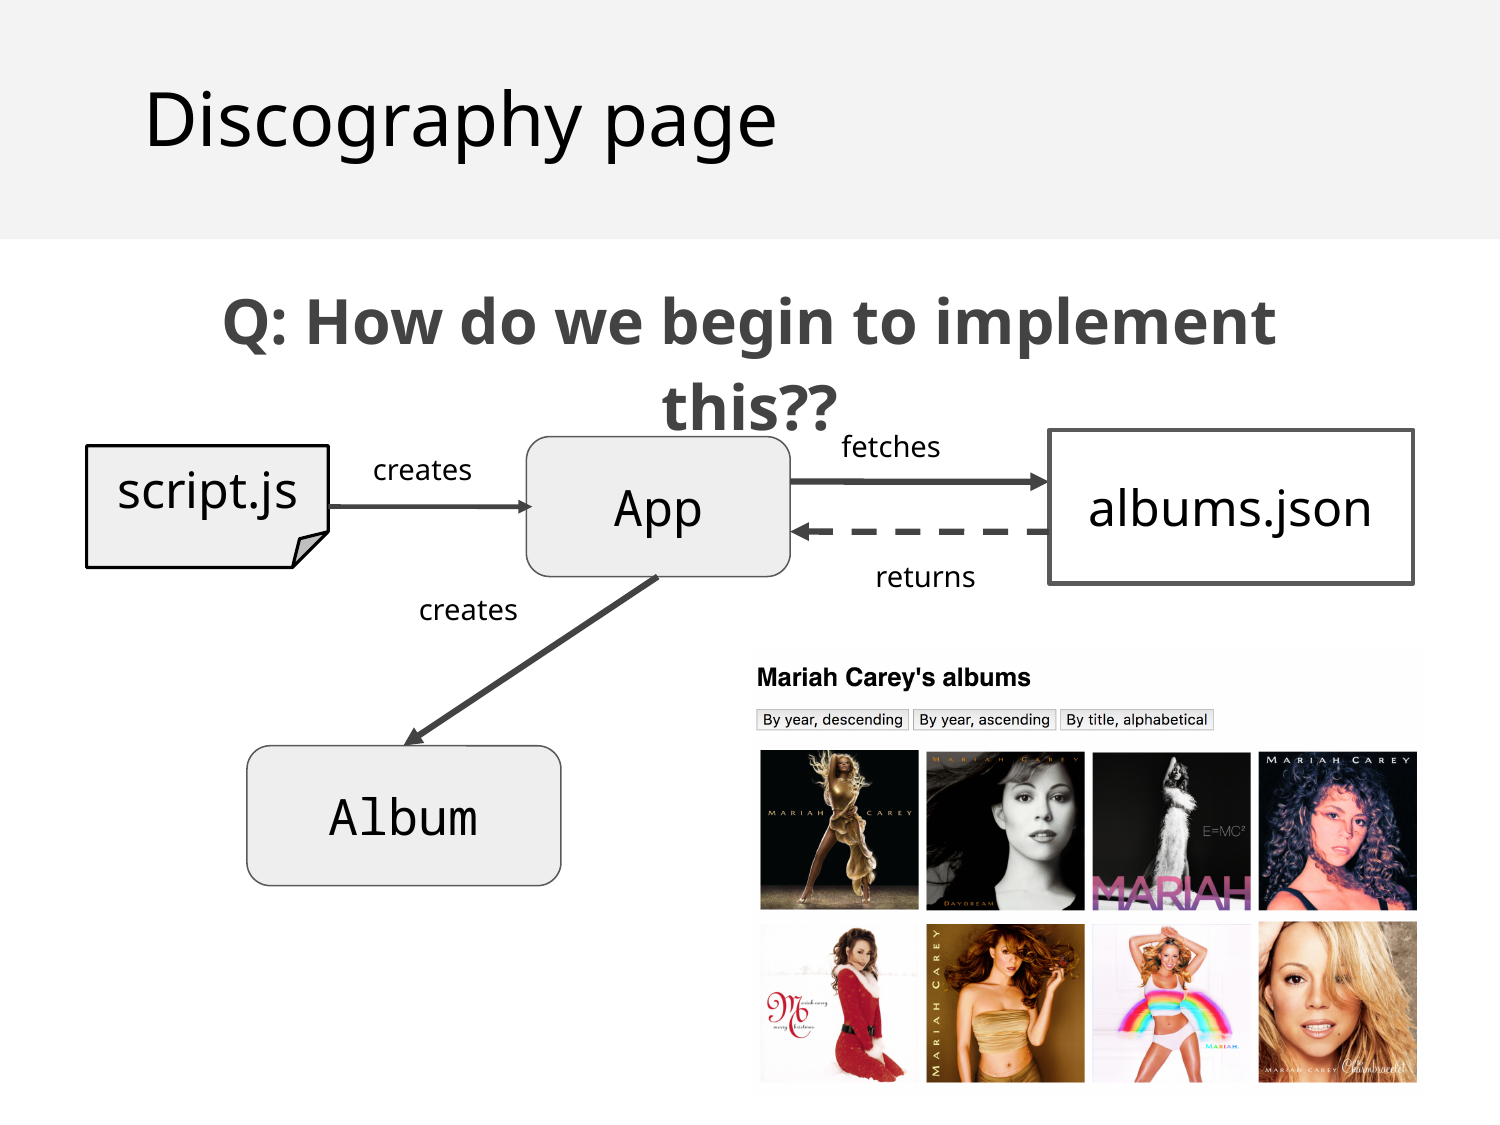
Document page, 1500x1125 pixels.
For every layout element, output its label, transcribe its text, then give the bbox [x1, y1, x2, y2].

text_box Discography page [128, 56, 1372, 183]
text_box creates [358, 436, 527, 577]
text_box App [527, 436, 791, 577]
text_box albums.json [1049, 429, 1414, 584]
text_box script.js [86, 445, 329, 568]
picture [750, 650, 1423, 1095]
text_box [403, 718, 446, 746]
text_box [995, 475, 1049, 488]
text_box fetches [826, 413, 995, 554]
text_box Album [246, 745, 561, 886]
text_box Q: How do we begin to implement this?? [128, 255, 1372, 350]
text_box [790, 525, 826, 538]
text_box creates [403, 576, 572, 718]
text_box returns [860, 542, 1029, 649]
